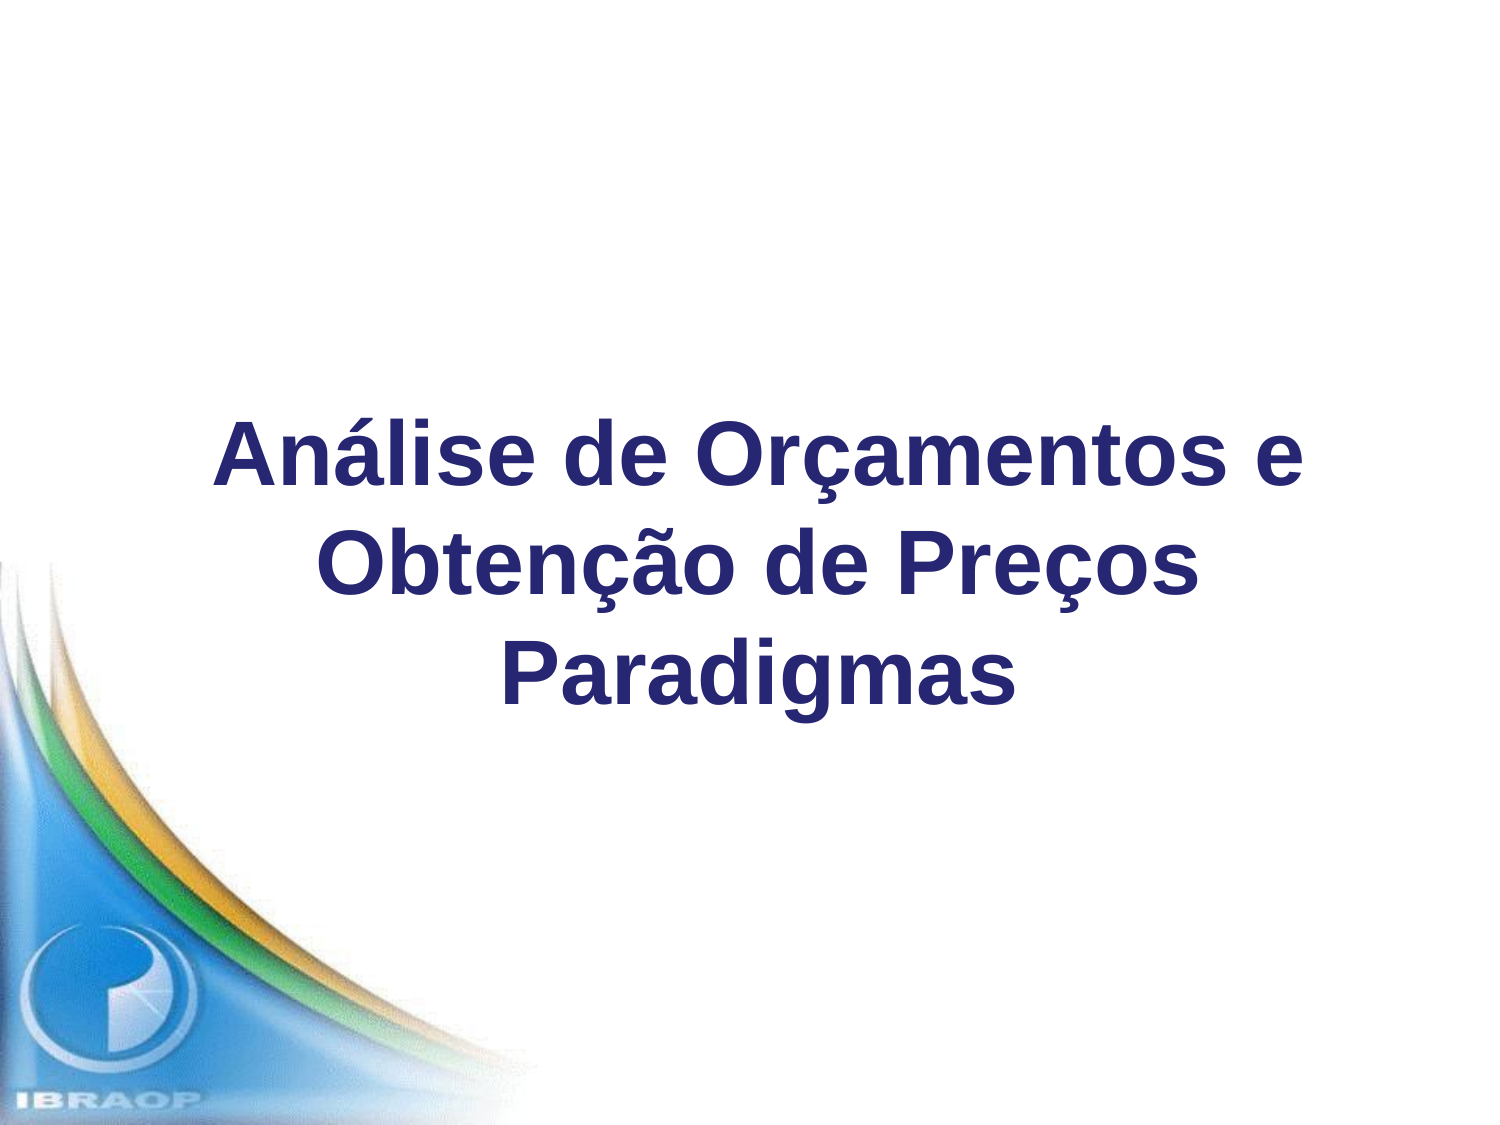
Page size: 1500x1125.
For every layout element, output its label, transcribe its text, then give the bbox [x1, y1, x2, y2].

picture [0, 0, 1500, 1125]
text_box Análise de Orçamentos e Obtenção de Preços Paradigmas [88, 302, 1430, 961]
